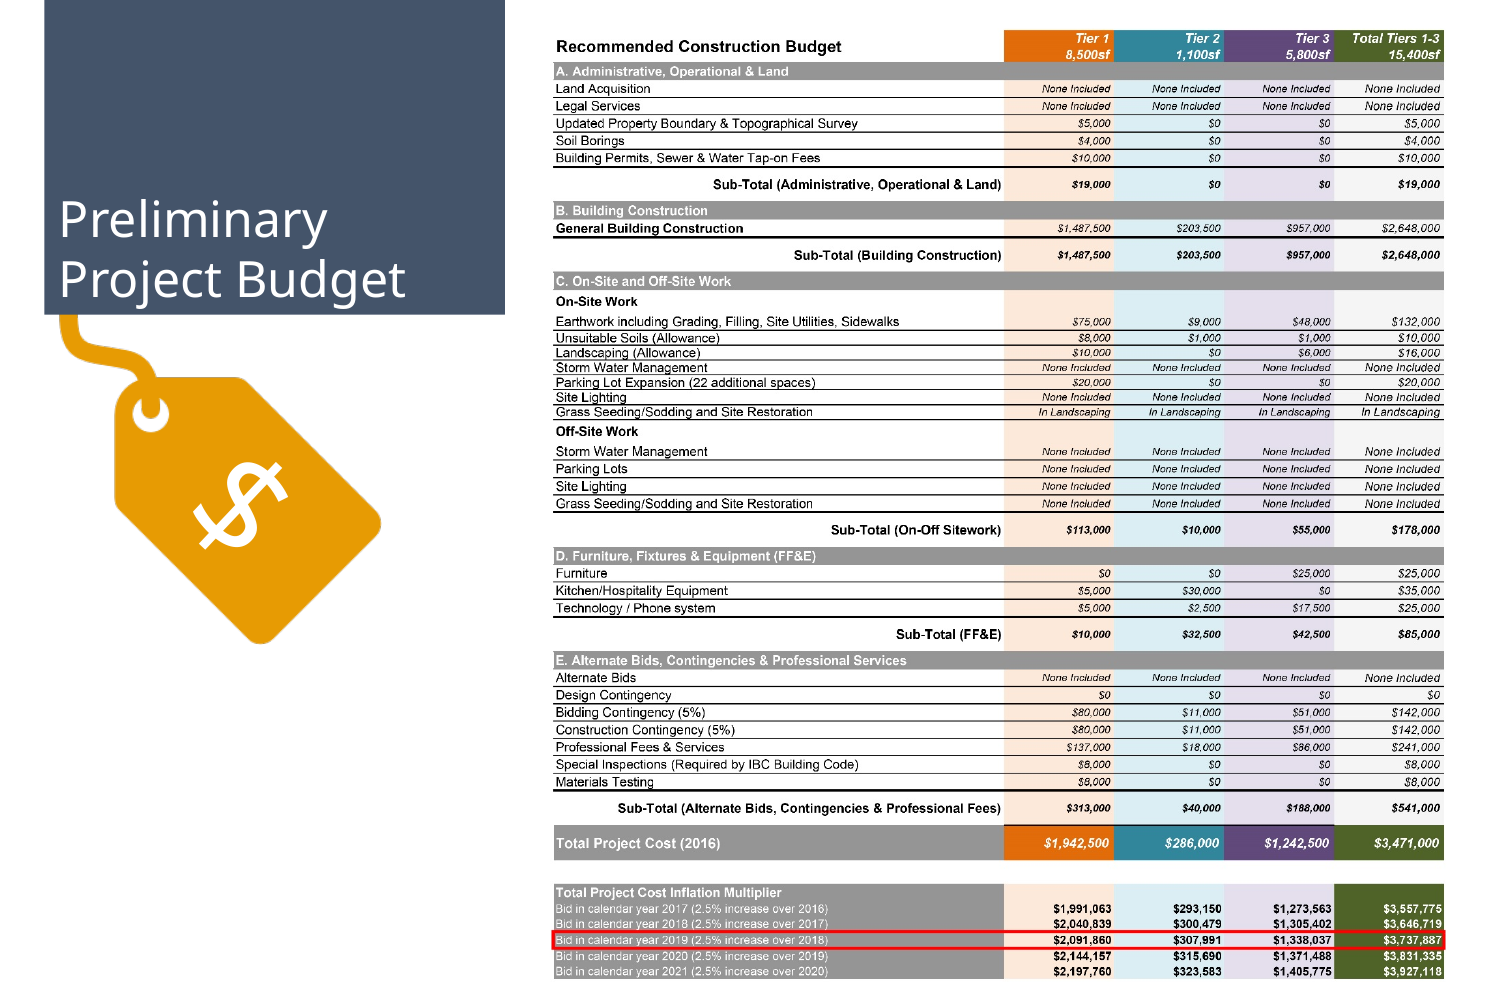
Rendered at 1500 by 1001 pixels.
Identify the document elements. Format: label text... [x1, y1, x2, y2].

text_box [0, 254, 439, 693]
picture [539, 28, 1463, 983]
text_box Preliminary Project Budget [44, 0, 505, 315]
